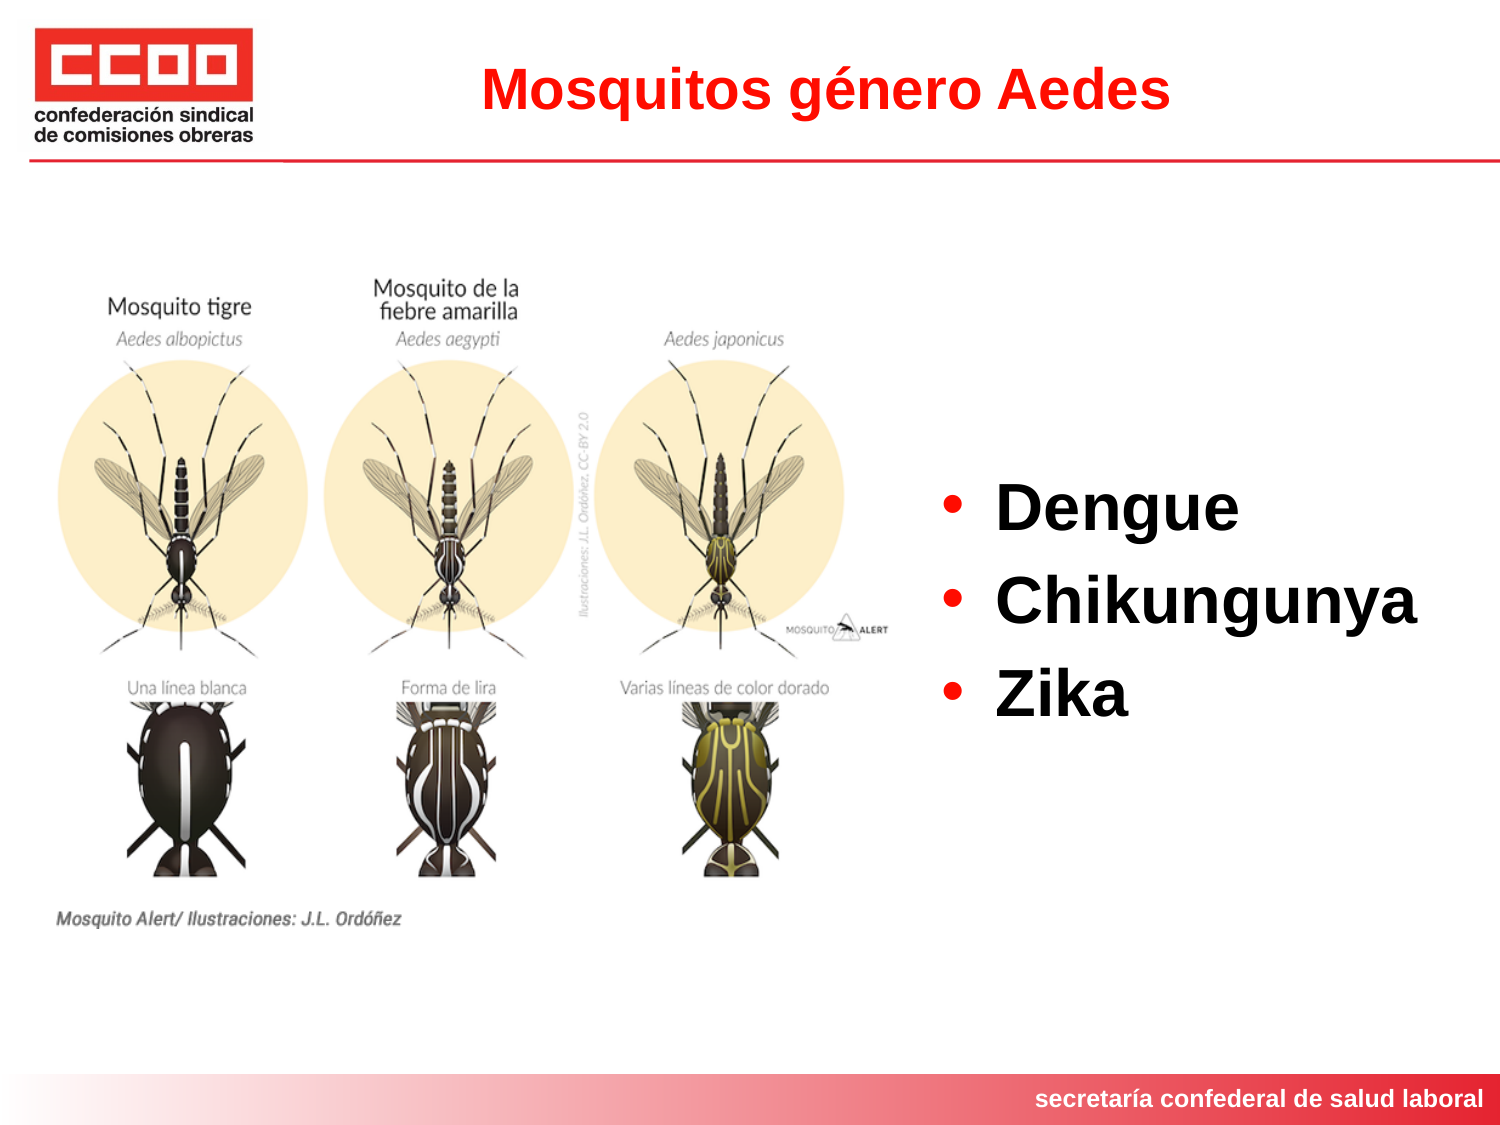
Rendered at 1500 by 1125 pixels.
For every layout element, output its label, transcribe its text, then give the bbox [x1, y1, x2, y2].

title Mosquitos género Aedes [466, 30, 1376, 142]
picture [52, 255, 904, 929]
text_box Dengue Chikungunya Zika [927, 456, 1471, 738]
picture [17, 19, 270, 152]
